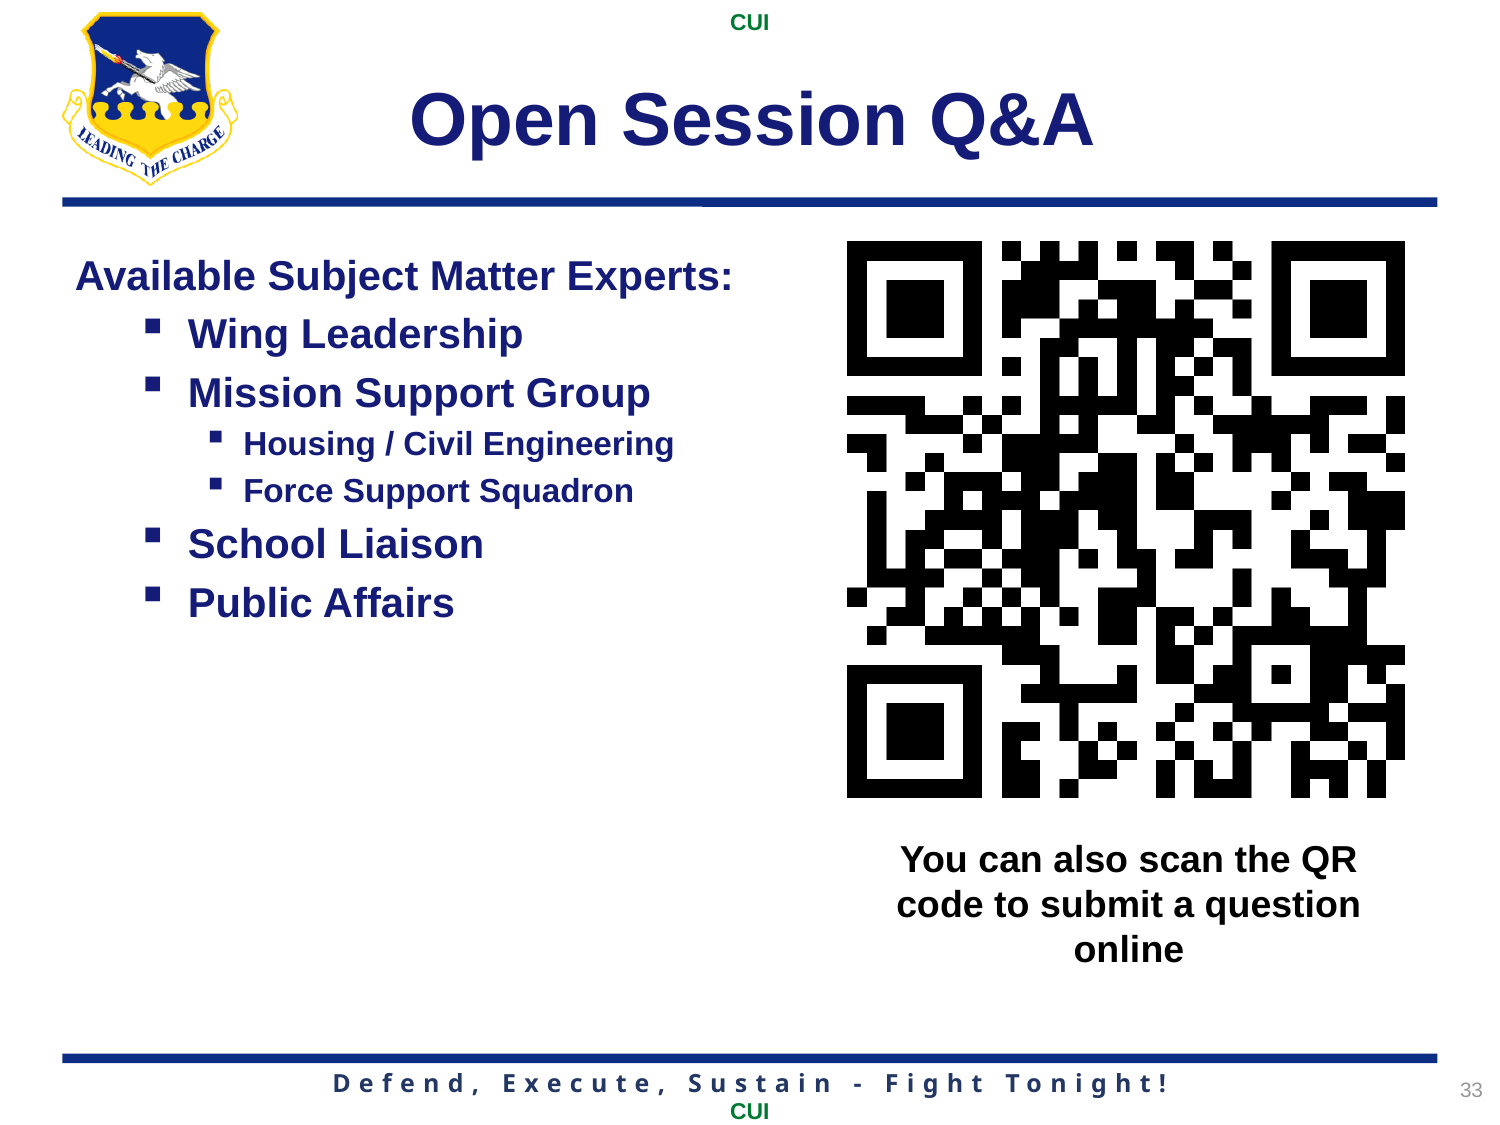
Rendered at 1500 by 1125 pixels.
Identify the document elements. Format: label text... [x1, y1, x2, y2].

slide_number 33 [1310, 1068, 1499, 1120]
text_box You can also scan the QR code to submit a question online [849, 828, 1409, 978]
picture [847, 241, 1405, 798]
picture [62, 12, 238, 186]
list Available Subject Matter Experts: Wing Leadership Mission Support Group Housing / Civil Engineering Force Support Squadron School Liaison Public Affairs [59, 241, 1446, 1041]
title Open Session Q&A [200, 31, 1305, 199]
